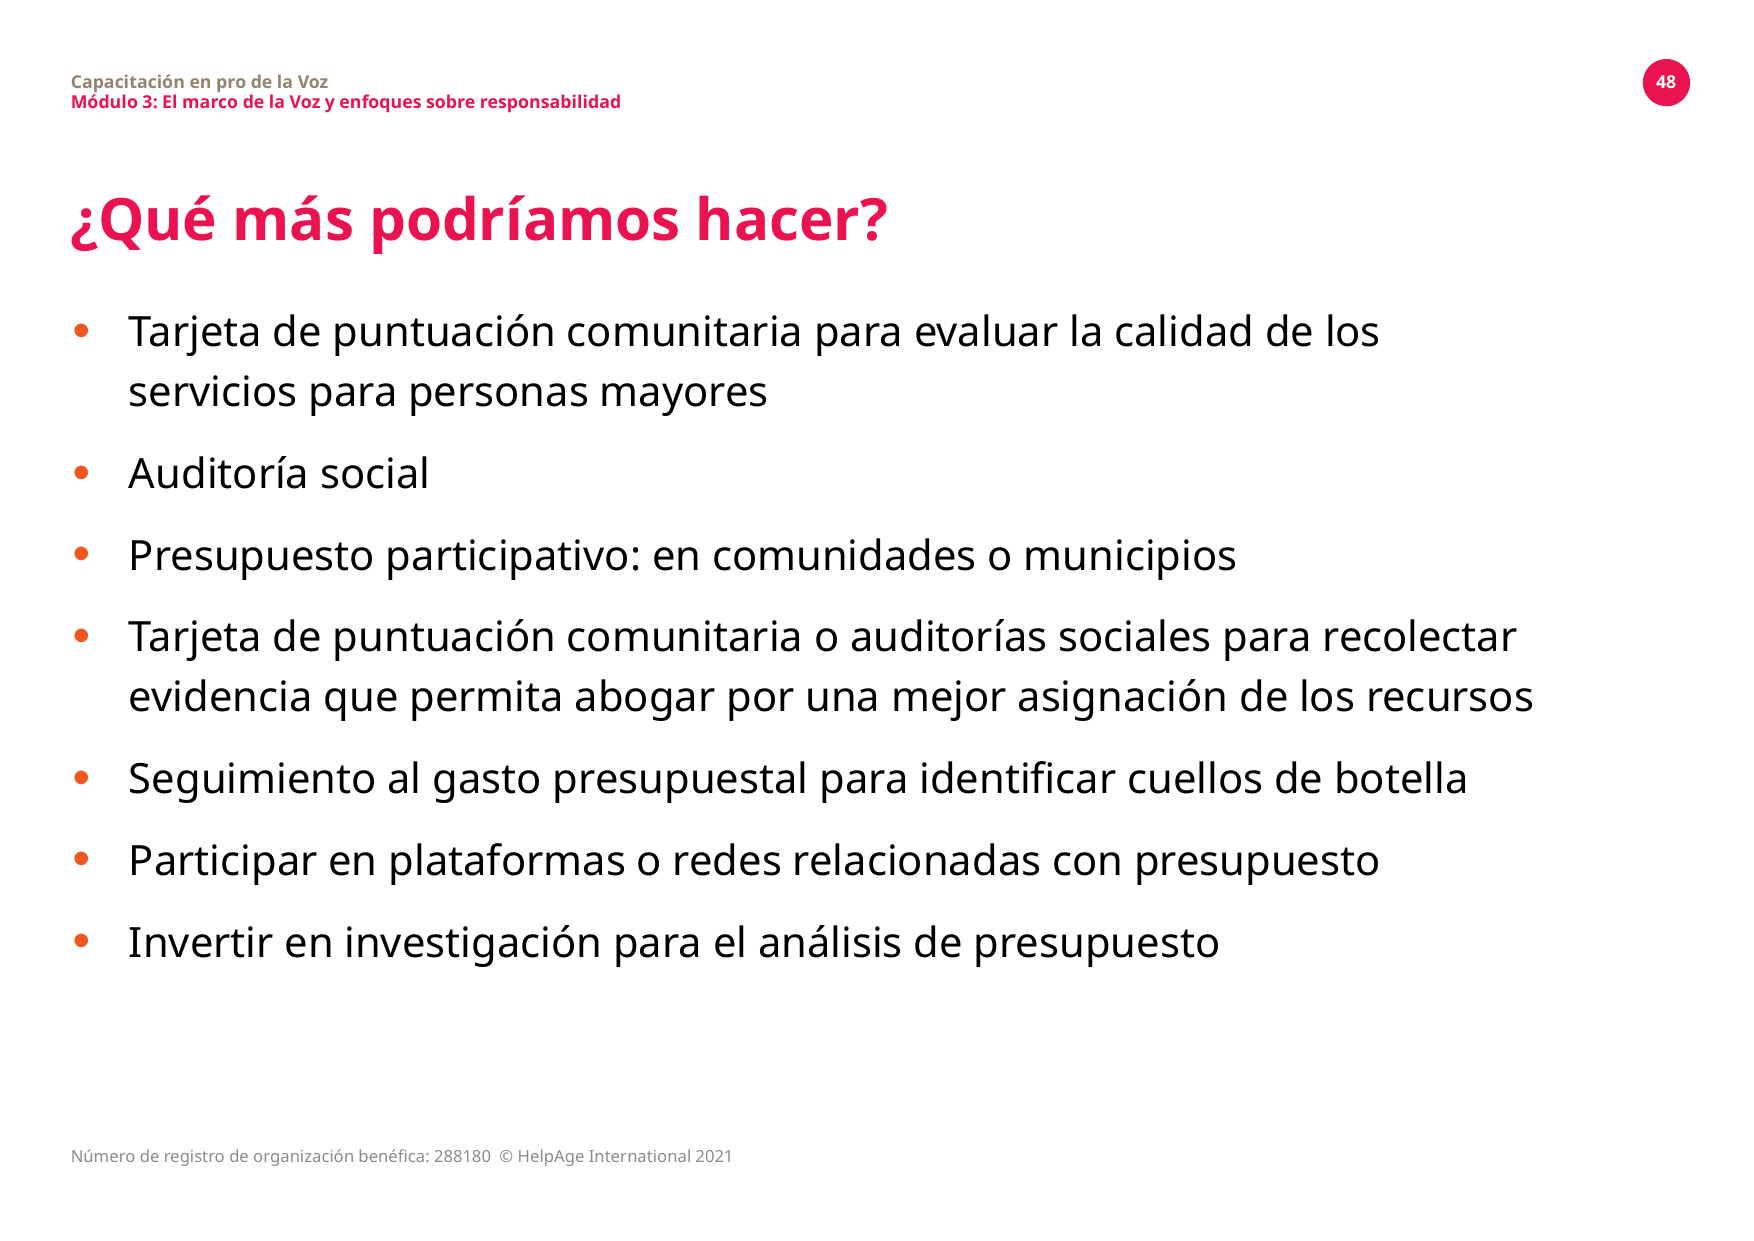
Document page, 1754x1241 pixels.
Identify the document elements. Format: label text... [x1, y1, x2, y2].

footer Capacitación en pro de la Voz Módulo 3: El marco de la Voz y enfoques sobre responsabilidad [70, 70, 840, 138]
list Tarjeta de puntuación comunitaria para evaluar la calidad de los servicios para personas mayores Auditoría social Presupuesto participativo: en comunidades o municipios Tarjeta de puntuación comunitaria o auditorías sociales para recolectar evidencia que permita abogar por una mejor asignación de los recursos Seguimiento al gasto presupuestal para identificar cuellos de botella Participar en plataformas o redes relacionadas con presupuesto Invertir en investigación para el análisis de presupuesto [70, 295, 1541, 1083]
slide_number 48 [1642, 71, 1690, 105]
title ¿Qué más podríamos hacer? [70, 182, 1683, 296]
